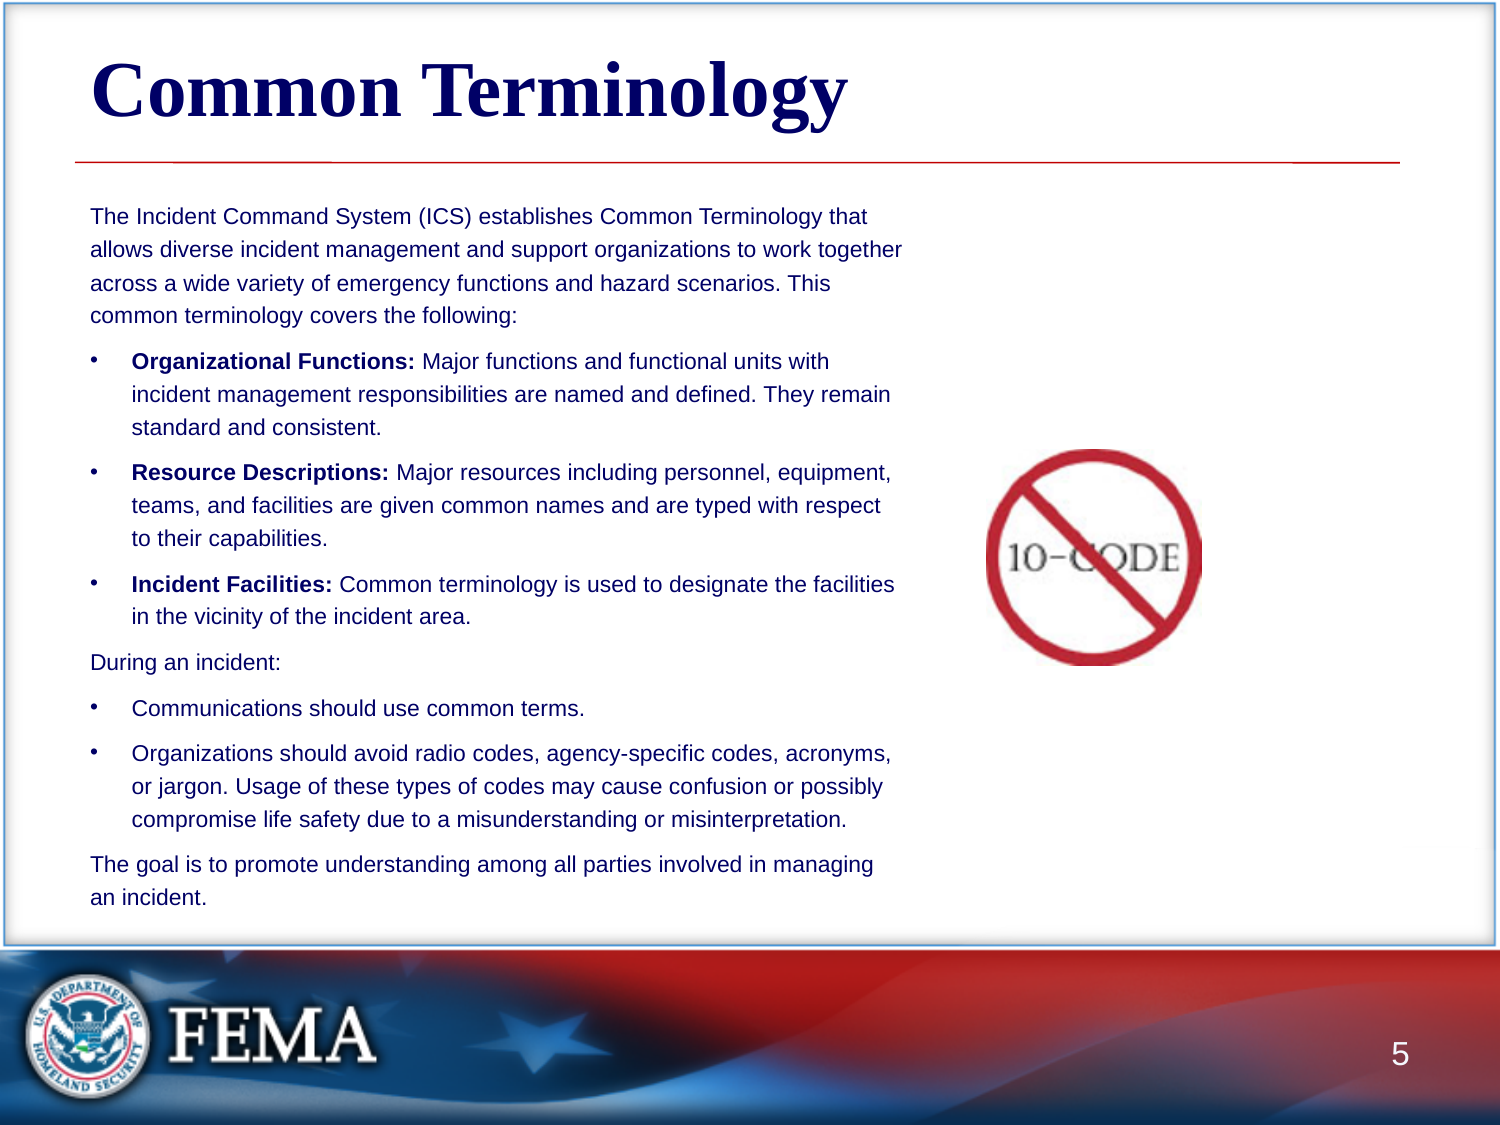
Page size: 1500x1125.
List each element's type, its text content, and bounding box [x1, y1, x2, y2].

title Common Terminology [75, 32, 1425, 138]
list The Incident Command System (ICS) establishes Common Terminology that allows diverse incident management and support organizations to work together across a wide variety of emergency functions and hazard scenarios. This common terminology covers the following: Organizational Functions: Major functions and functional units with incident management responsibilities are named and defined. They remain standard and consistent. Resource Descriptions: Major resources including personnel, equipment, teams, and facilities are given common names and are typed with respect to their capabilities. Incident Facilities: Common terminology is used to designate the facilities in the vicinity of the incident area. During an incident: Communications should use common terms. Organizations should avoid radio codes, agency-specific codes, acronyms, or jargon. Usage of these types of codes may cause confusion or possibly compromise life safety due to a misunderstanding or misinterpretation. The goal is to promote understanding among all parties involved in managing an incident. [75, 189, 921, 927]
slide_number 5 [1074, 1024, 1425, 1103]
picture [0, 0, 1500, 1125]
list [986, 449, 1202, 666]
